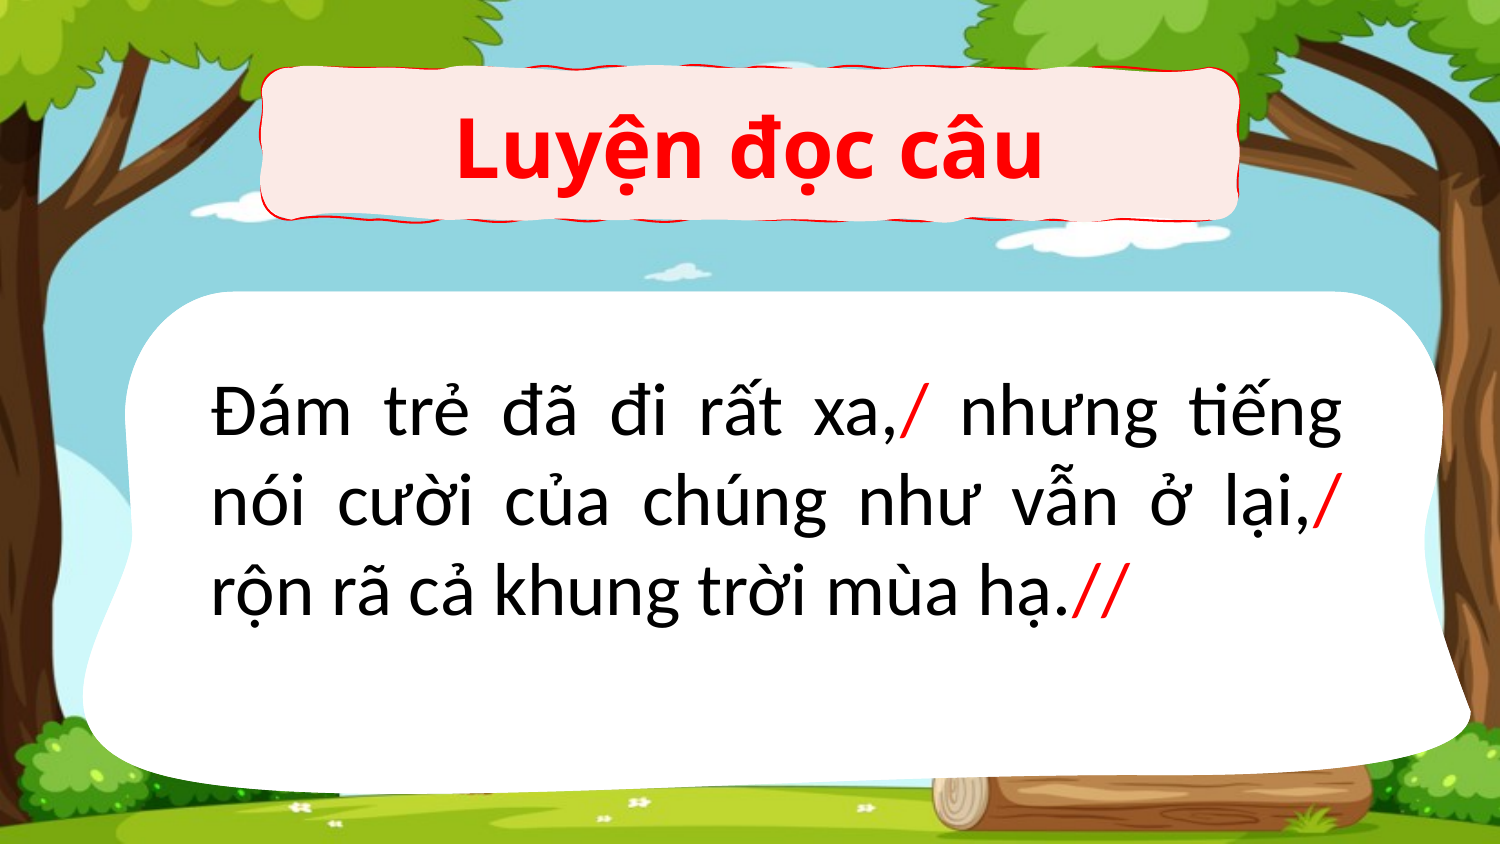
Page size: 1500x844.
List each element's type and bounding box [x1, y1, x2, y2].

text_box [82, 291, 1471, 795]
picture [0, 0, 1500, 844]
text_box [261, 67, 1239, 220]
